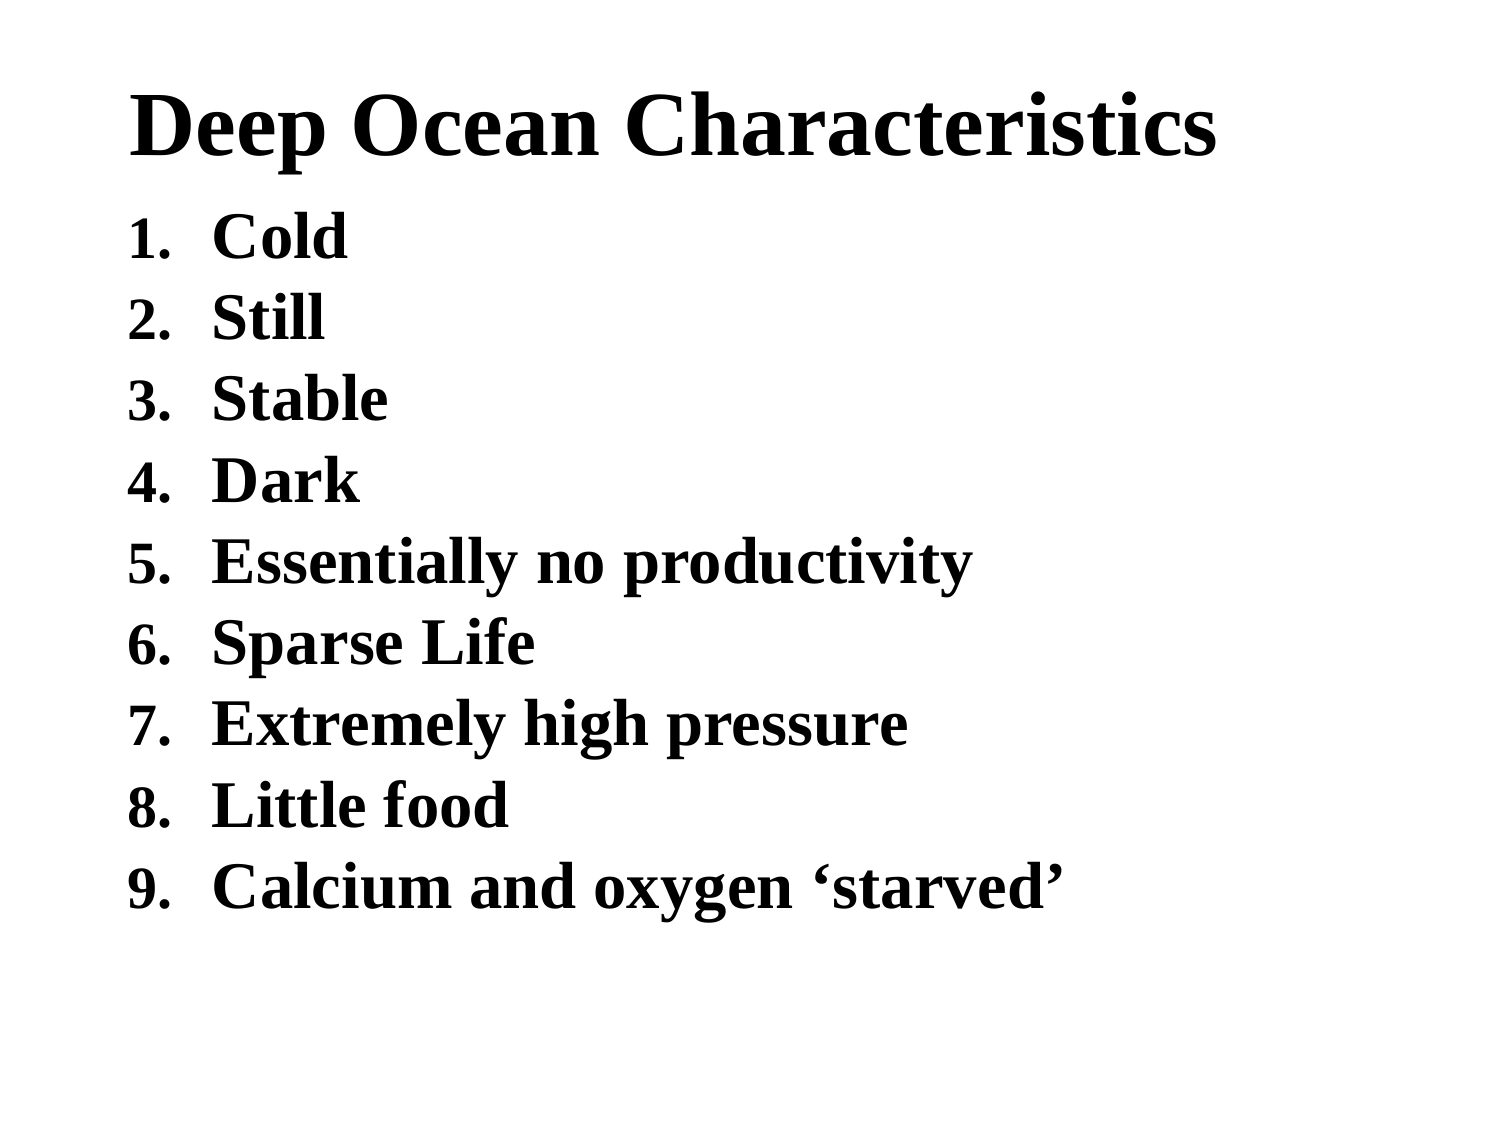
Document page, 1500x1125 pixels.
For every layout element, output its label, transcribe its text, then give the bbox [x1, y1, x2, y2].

list Cold Still Stable Dark Essentially no productivity Sparse Life Extremely high pressure Little food Calcium and oxygen ‘starved’ [112, 212, 1388, 1050]
title Deep Ocean Characteristics [37, 50, 1313, 188]
